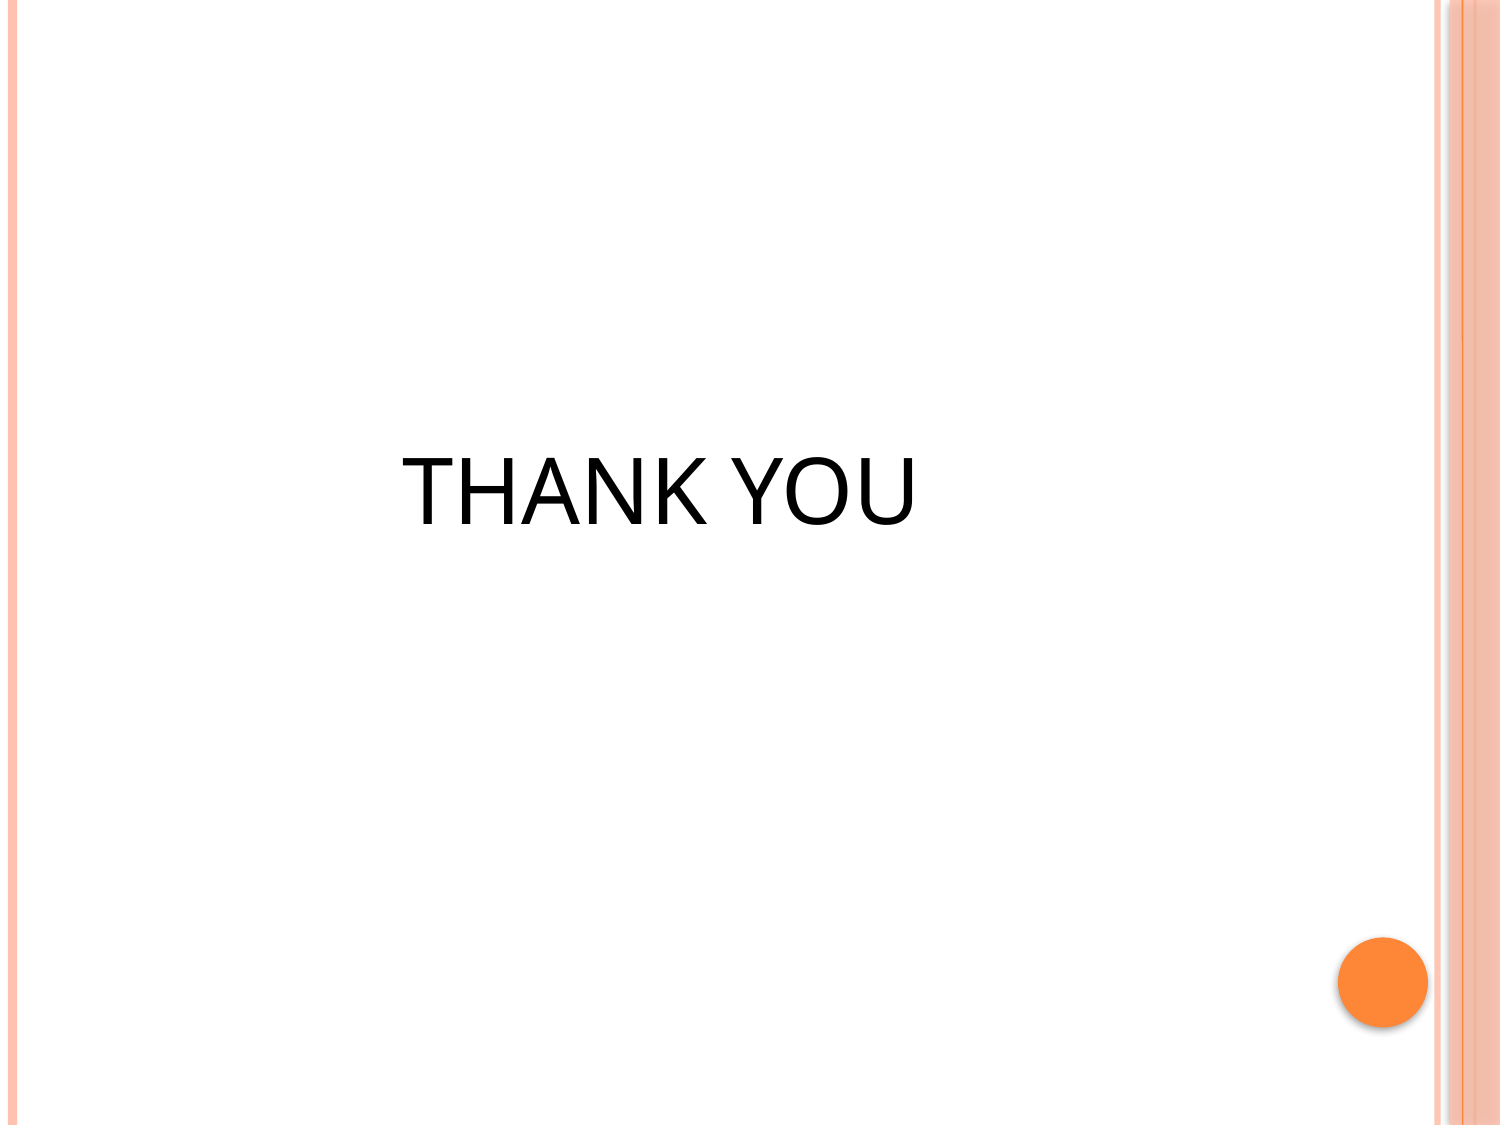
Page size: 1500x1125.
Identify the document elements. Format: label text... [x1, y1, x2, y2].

list THANK YOU [387, 425, 1038, 625]
